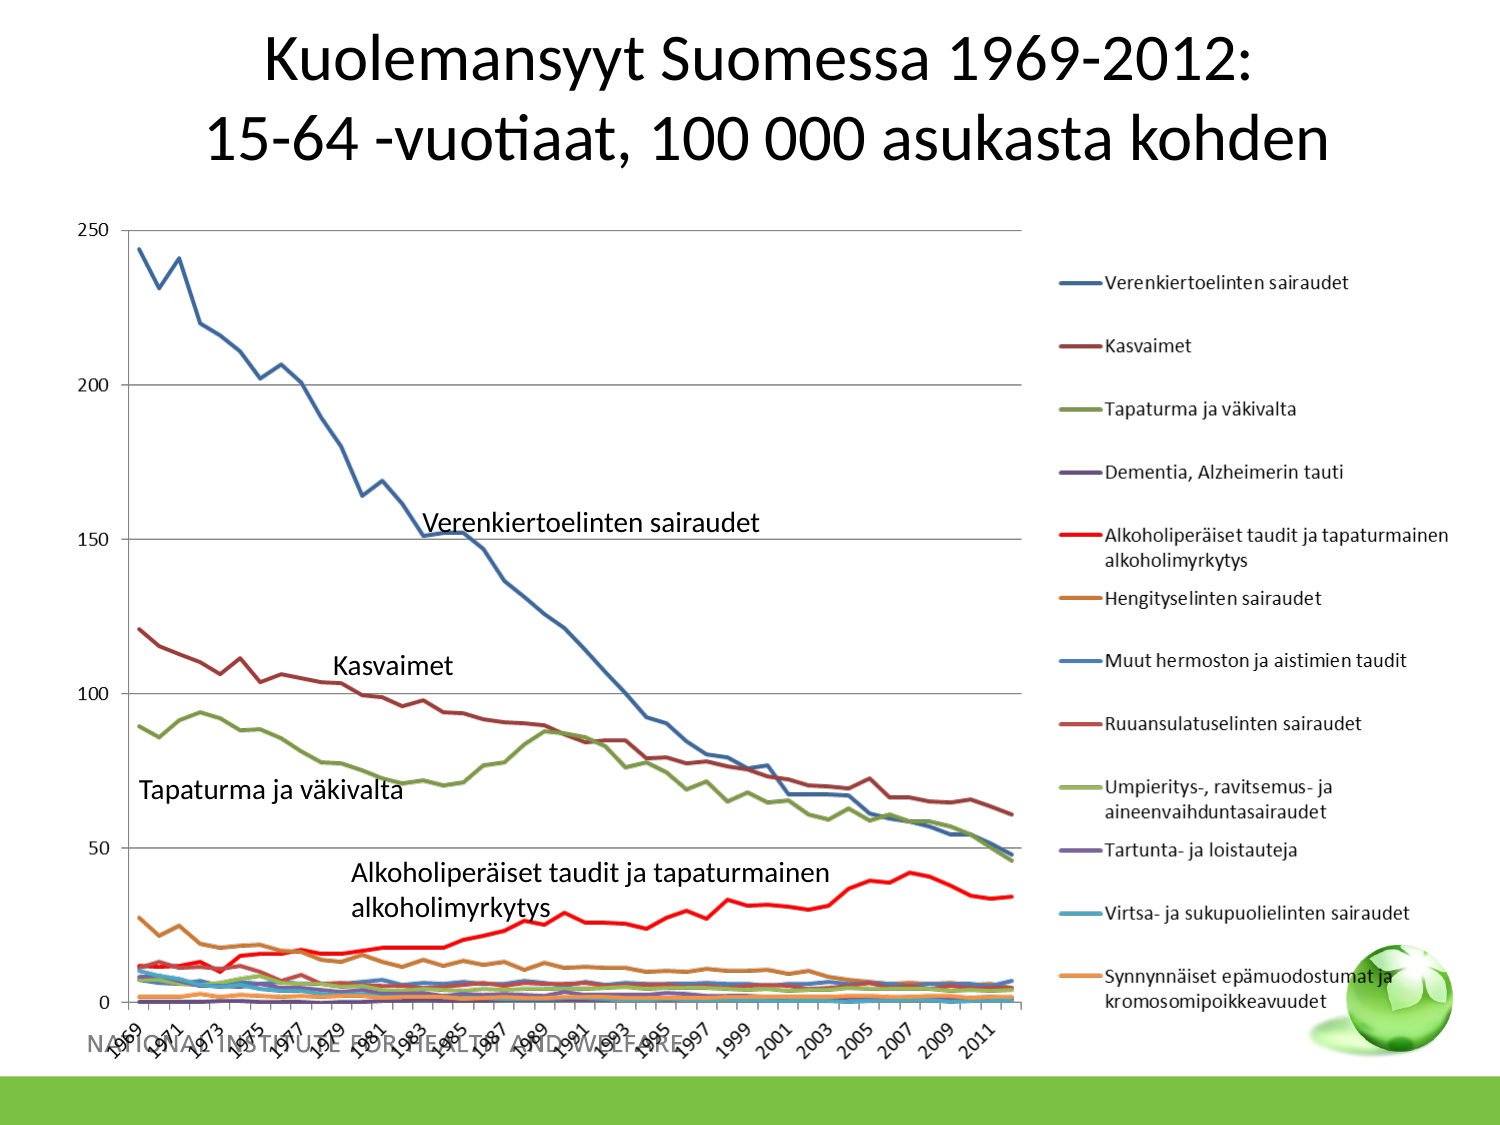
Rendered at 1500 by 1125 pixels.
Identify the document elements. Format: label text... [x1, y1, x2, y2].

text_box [56, 199, 1480, 1086]
text_box Kuolemansyyt Suomessa 1969-2012: 15-64 -vuotiaat, 100 000 asukasta kohden [159, 6, 1376, 182]
